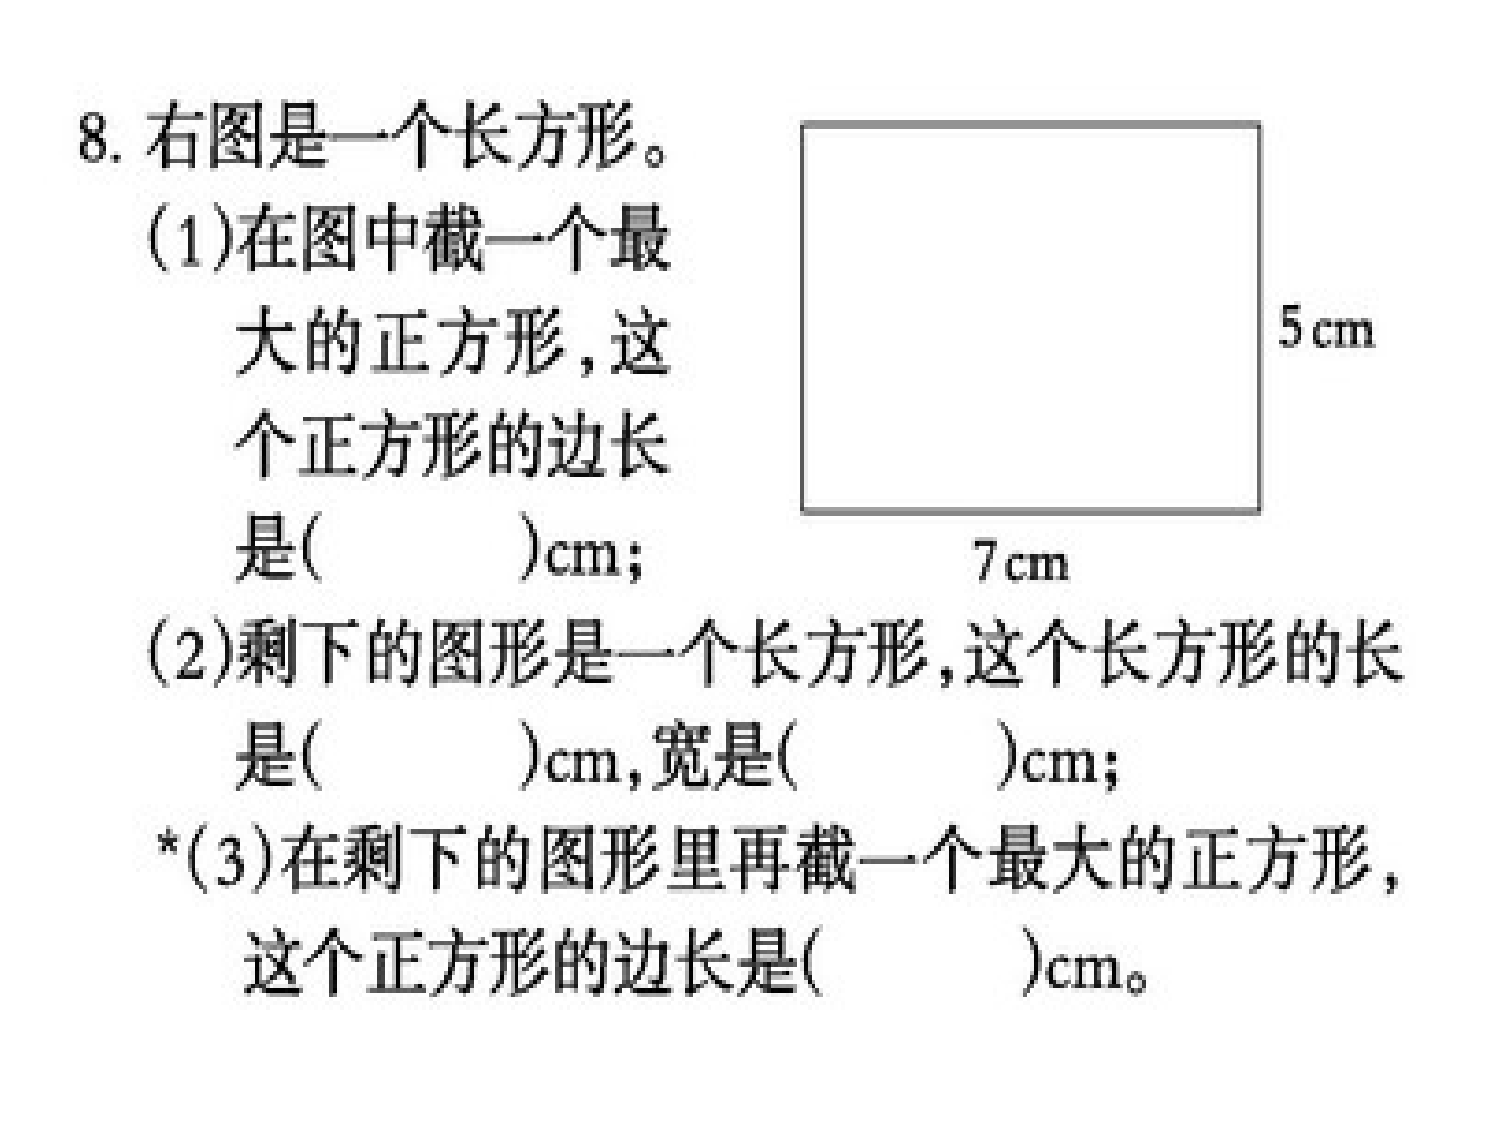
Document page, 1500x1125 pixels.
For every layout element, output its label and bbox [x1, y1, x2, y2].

text_box [29, 77, 1500, 1036]
